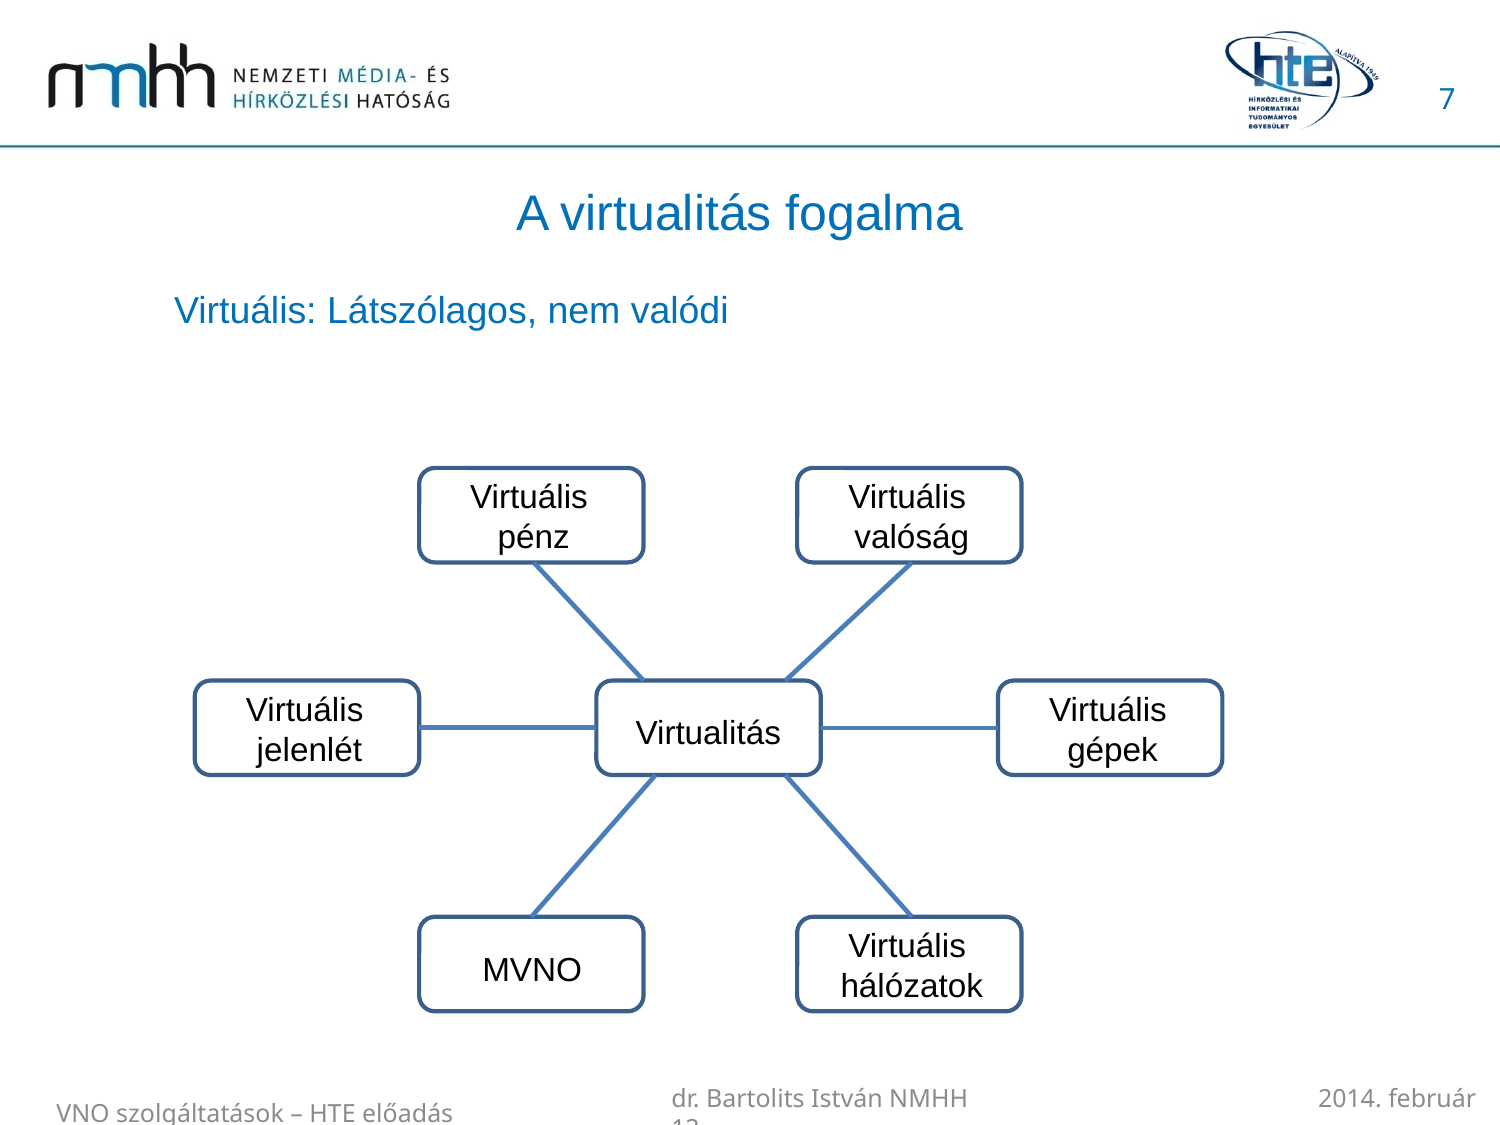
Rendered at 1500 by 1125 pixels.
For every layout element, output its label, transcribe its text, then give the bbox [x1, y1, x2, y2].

text_box [417, 914, 646, 1014]
text_box MVNO [467, 940, 597, 996]
text_box Virtuális valóság [833, 467, 991, 563]
title A virtualitás fogalma [230, 172, 1250, 255]
text_box Virtuális gépek [1034, 680, 1192, 776]
footer dr. Bartolits István NMHH 2014. február 12. [656, 1074, 1500, 1125]
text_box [785, 774, 913, 917]
text_box [417, 465, 646, 565]
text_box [533, 563, 644, 681]
text_box Virtuális: Látszólagos, nem valódi [159, 278, 798, 339]
text_box [795, 465, 1024, 565]
text_box [594, 678, 823, 778]
text_box Virtualitás [620, 704, 797, 759]
picture [0, 0, 1500, 160]
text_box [785, 563, 913, 681]
text_box Virtuális pénz [455, 467, 613, 563]
text_box [795, 914, 1024, 1014]
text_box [531, 774, 656, 917]
text_box Virtuális hálózatok [825, 916, 999, 1012]
text_box [995, 678, 1225, 778]
text_box Virtuális jelenlét [230, 680, 388, 776]
text_box [192, 678, 422, 778]
slide_number VNO szolgáltatások – HTE előadás [41, 1074, 633, 1125]
